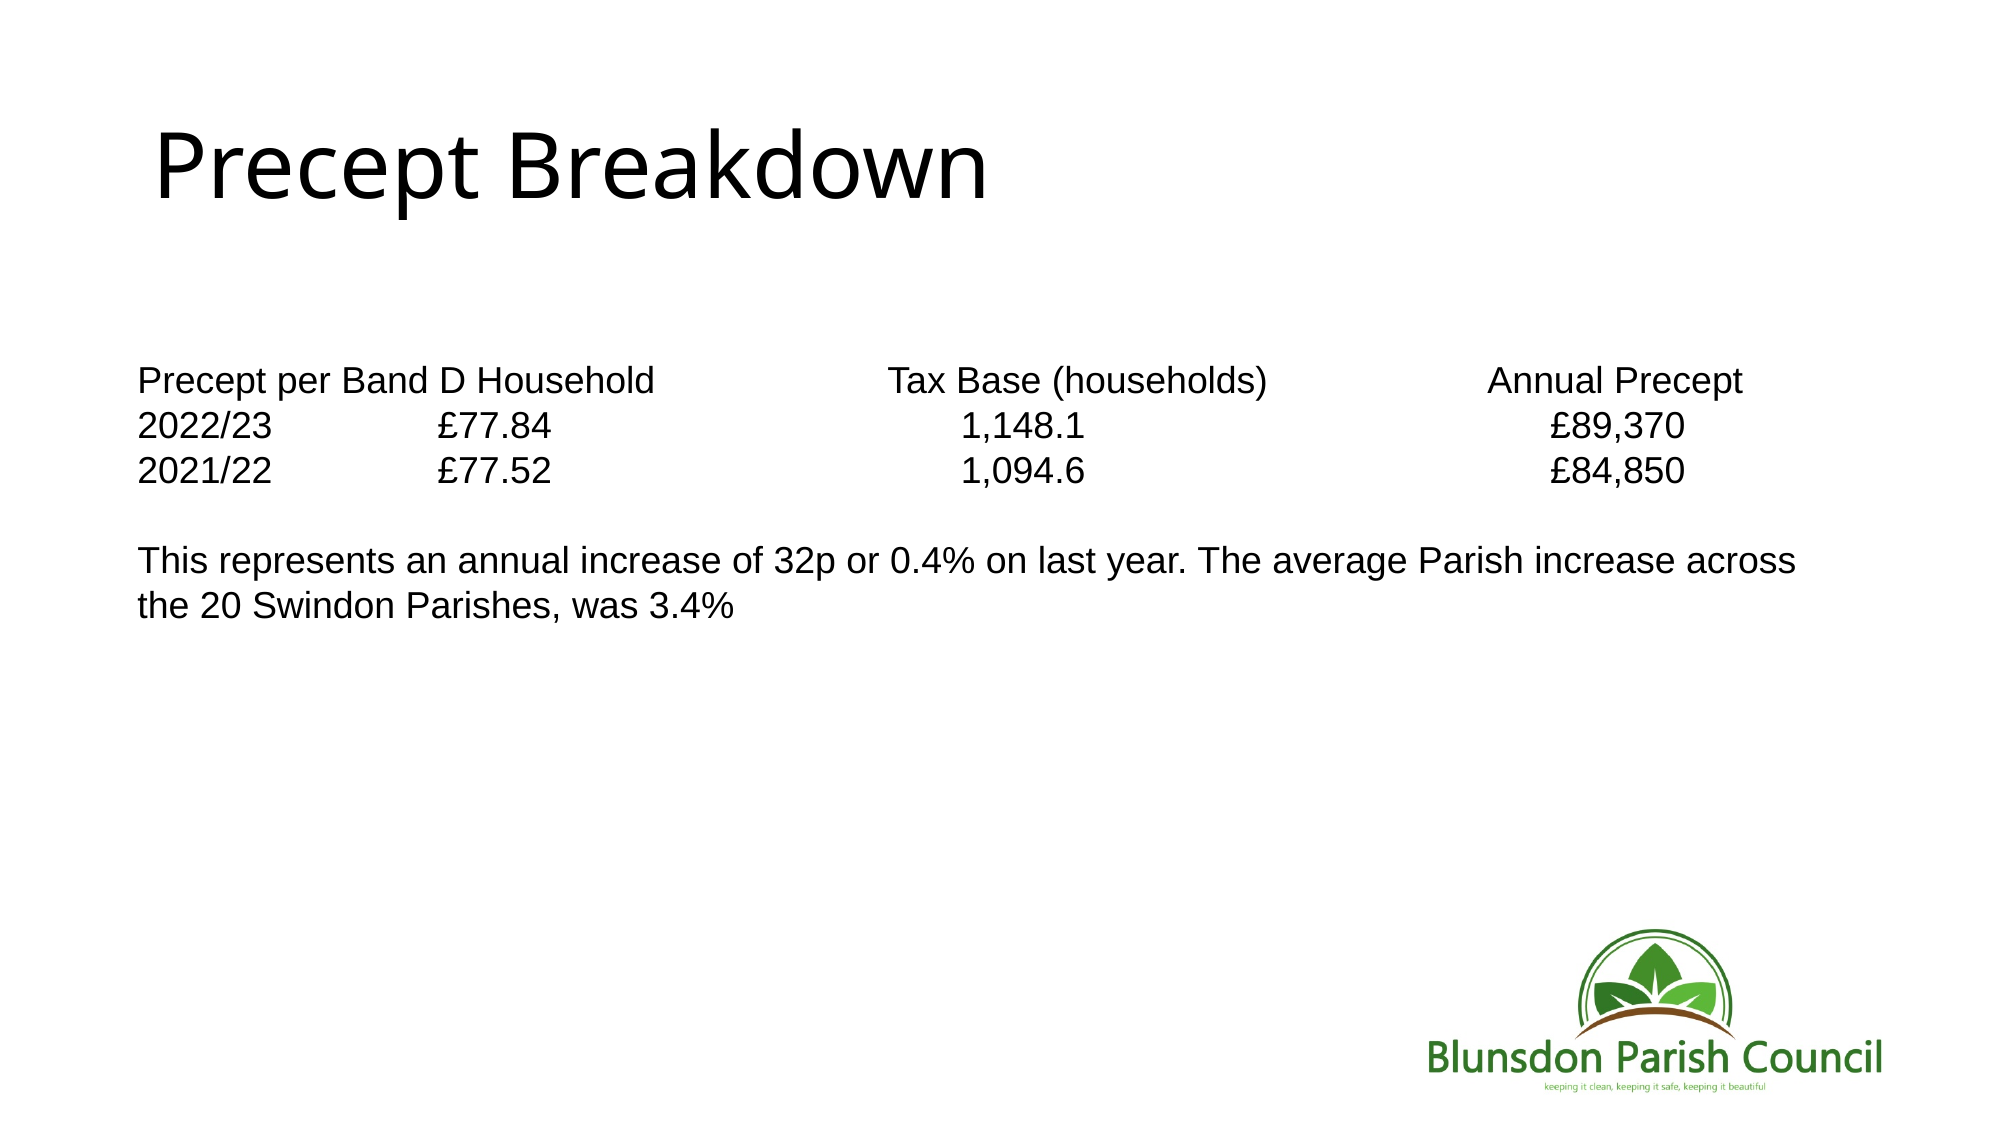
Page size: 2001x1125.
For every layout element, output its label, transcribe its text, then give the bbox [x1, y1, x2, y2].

title Precept Breakdown [137, 59, 1863, 278]
text_box Precept per Band D Household Tax Base (households) Annual Precept 2022/23 £77.84 1,148.1 £89,370 2021/22 £77.52 1,094.6 £84,850 This represents an annual increase of 32p or 0.4% on last year. The average Parish increase across the 20 Swindon Parishes, was 3.4% [122, 348, 1863, 769]
picture [1412, 908, 1898, 1103]
